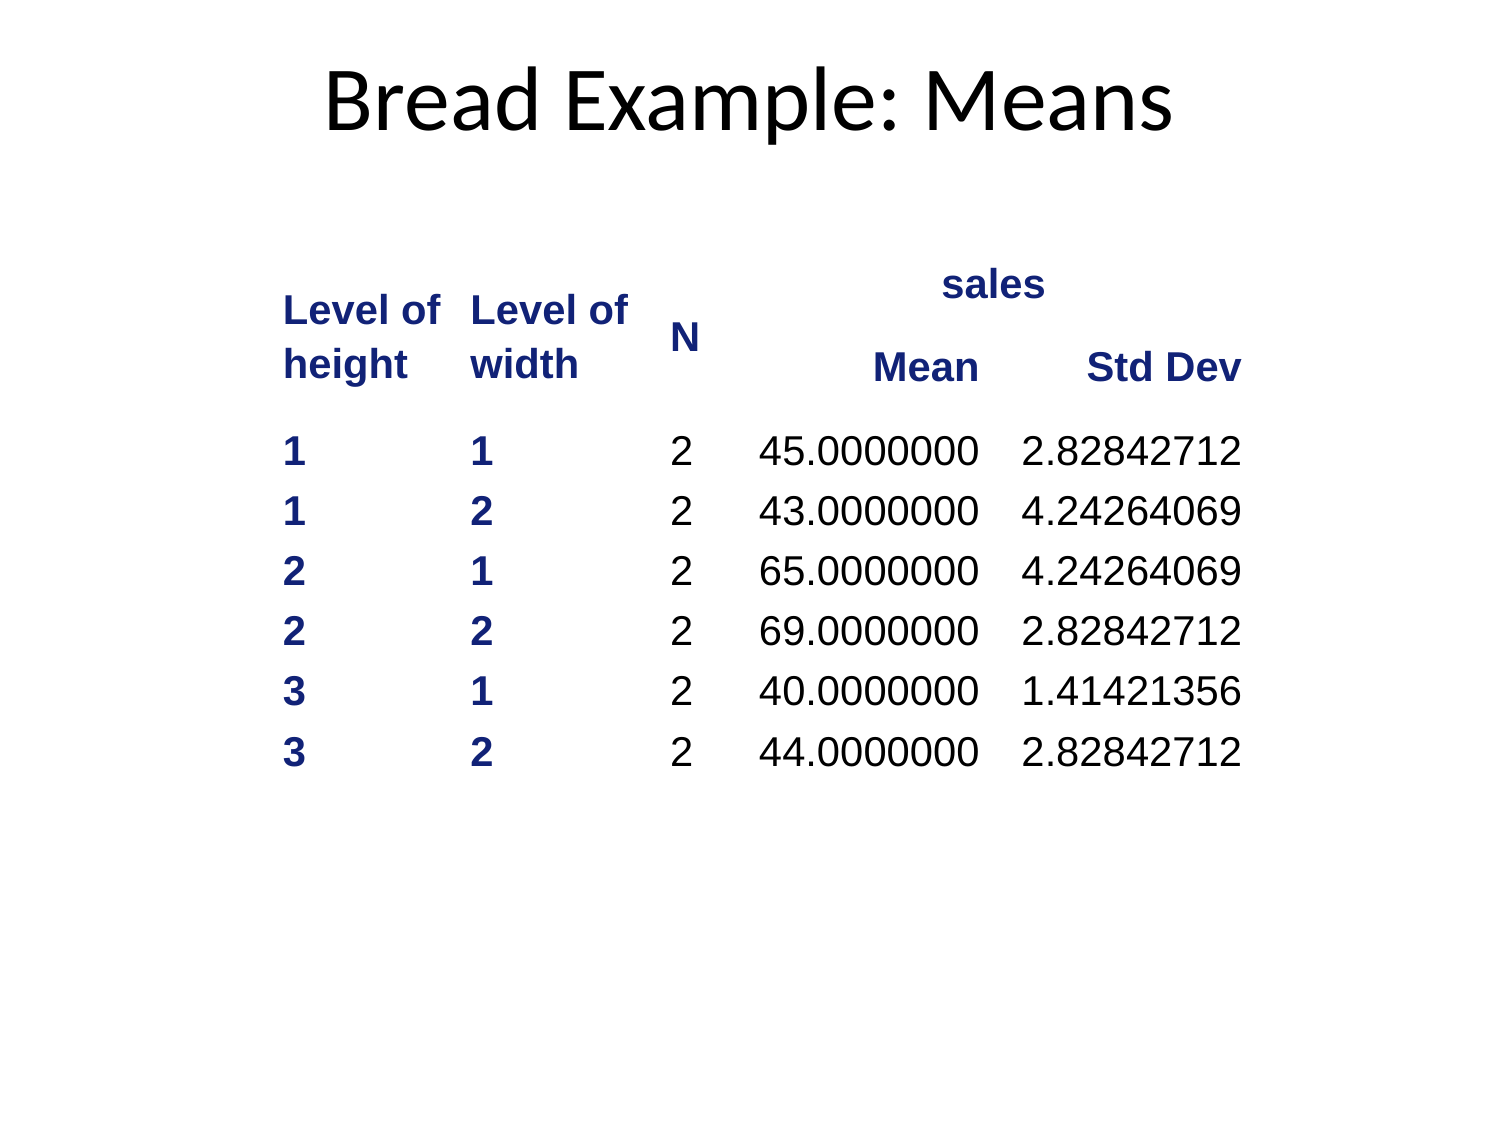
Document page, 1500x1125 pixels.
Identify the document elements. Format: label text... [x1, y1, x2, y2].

table_cell 2.82842712 [987, 598, 1250, 658]
title Bread Example: Means [75, 0, 1425, 188]
table_cell 43.0000000 [737, 477, 987, 537]
table_cell 1.41421356 [987, 658, 1250, 718]
table_cell 2 [463, 477, 662, 537]
table_header sales [737, 250, 1250, 310]
table_header Level of height [275, 250, 463, 417]
table_cell 1 [275, 417, 463, 477]
table_cell 1 [463, 417, 662, 477]
table_cell 2 [662, 537, 737, 598]
table_cell 2 [662, 598, 737, 658]
table_cell 4.24264069 [987, 537, 1250, 598]
table_cell 1 [275, 477, 463, 537]
table_cell 2 [662, 477, 737, 537]
table_cell Std Dev [987, 310, 1250, 417]
table_cell 44.0000000 [737, 718, 987, 778]
table_cell 2 [463, 598, 662, 658]
table_cell 1 [463, 537, 662, 598]
table_cell 2.82842712 [987, 718, 1250, 778]
table_cell 45.0000000 [737, 417, 987, 477]
table_cell 4.24264069 [987, 477, 1250, 537]
table_header Level of width [463, 250, 662, 417]
table_cell 2 [275, 598, 463, 658]
table_cell 2 [662, 658, 737, 718]
table_cell 3 [275, 658, 463, 718]
table_cell 2 [662, 417, 737, 477]
table_cell 69.0000000 [737, 598, 987, 658]
table_cell Mean [737, 310, 987, 417]
table_cell 1 [463, 658, 662, 718]
table_cell 2 [662, 718, 737, 778]
table_cell 2 [275, 537, 463, 598]
table_cell 2.82842712 [987, 417, 1250, 477]
table_header N [662, 250, 737, 417]
table_cell 2 [463, 718, 662, 778]
table_cell 65.0000000 [737, 537, 987, 598]
table_cell 3 [275, 718, 463, 778]
table_cell 40.0000000 [737, 658, 987, 718]
